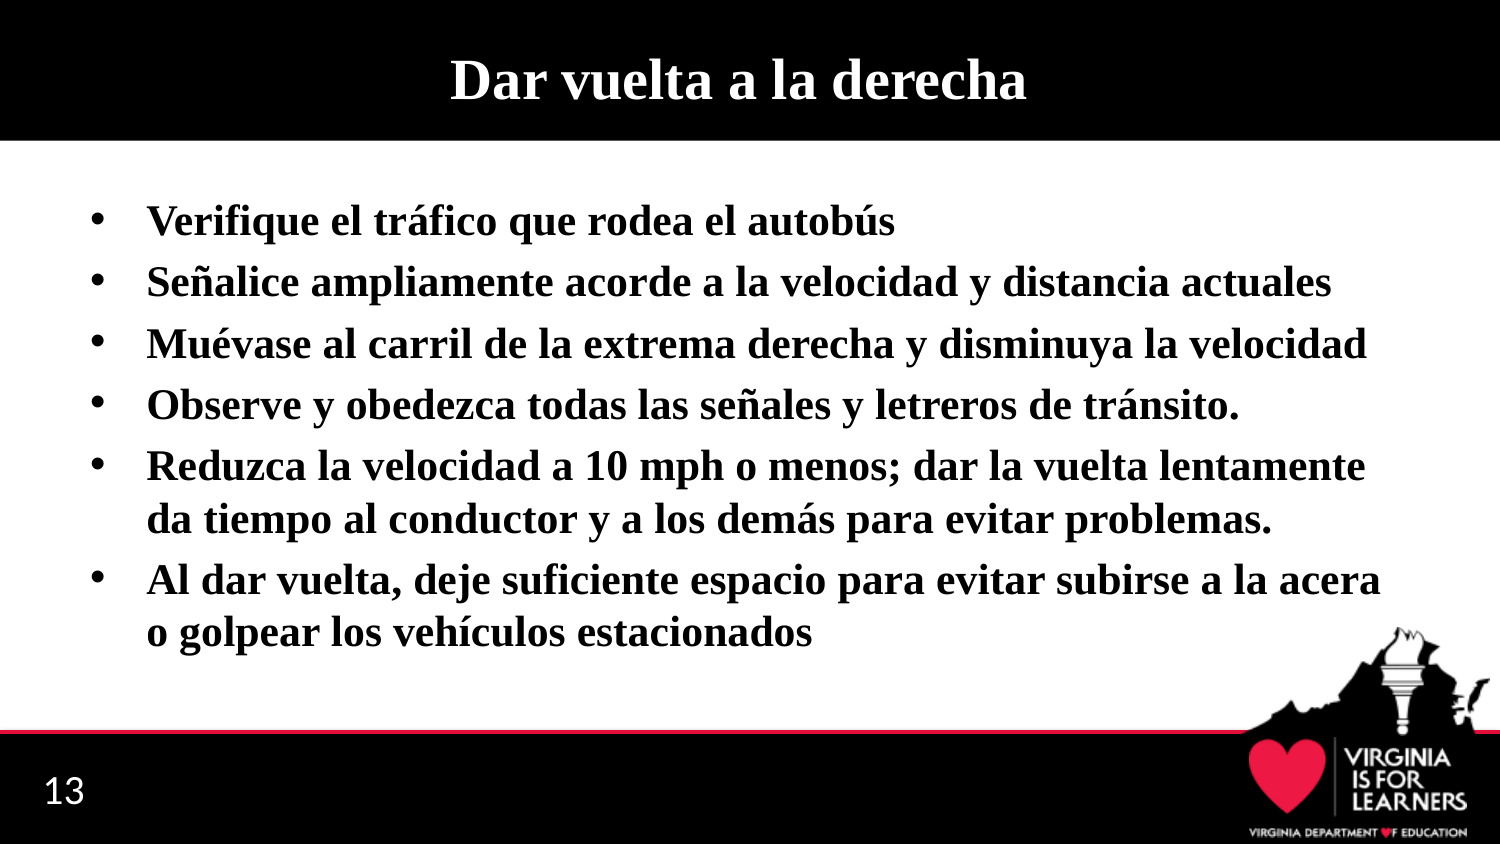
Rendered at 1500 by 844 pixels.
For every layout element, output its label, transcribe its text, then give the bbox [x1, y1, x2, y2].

picture [1425, 627, 1490, 736]
list Verifique el tráfico que rodea el autobús Señalice ampliamente acorde a la velocidad y distancia actuales Muévase al carril de la extrema derecha y disminuya la velocidad Observe y obedezca todas las señales y letreros de tránsito. Reduzca la velocidad a 10 mph o menos; dar la vuelta lentamente da tiempo al conductor y a los demás para evitar problemas. Al dar vuelta, deje suficiente espacio para evitar subirse a la acera o golpear los vehículos estacionados [75, 184, 1425, 753]
picture [1249, 737, 1467, 838]
title Dar vuelta a la derecha [0, 0, 1500, 141]
